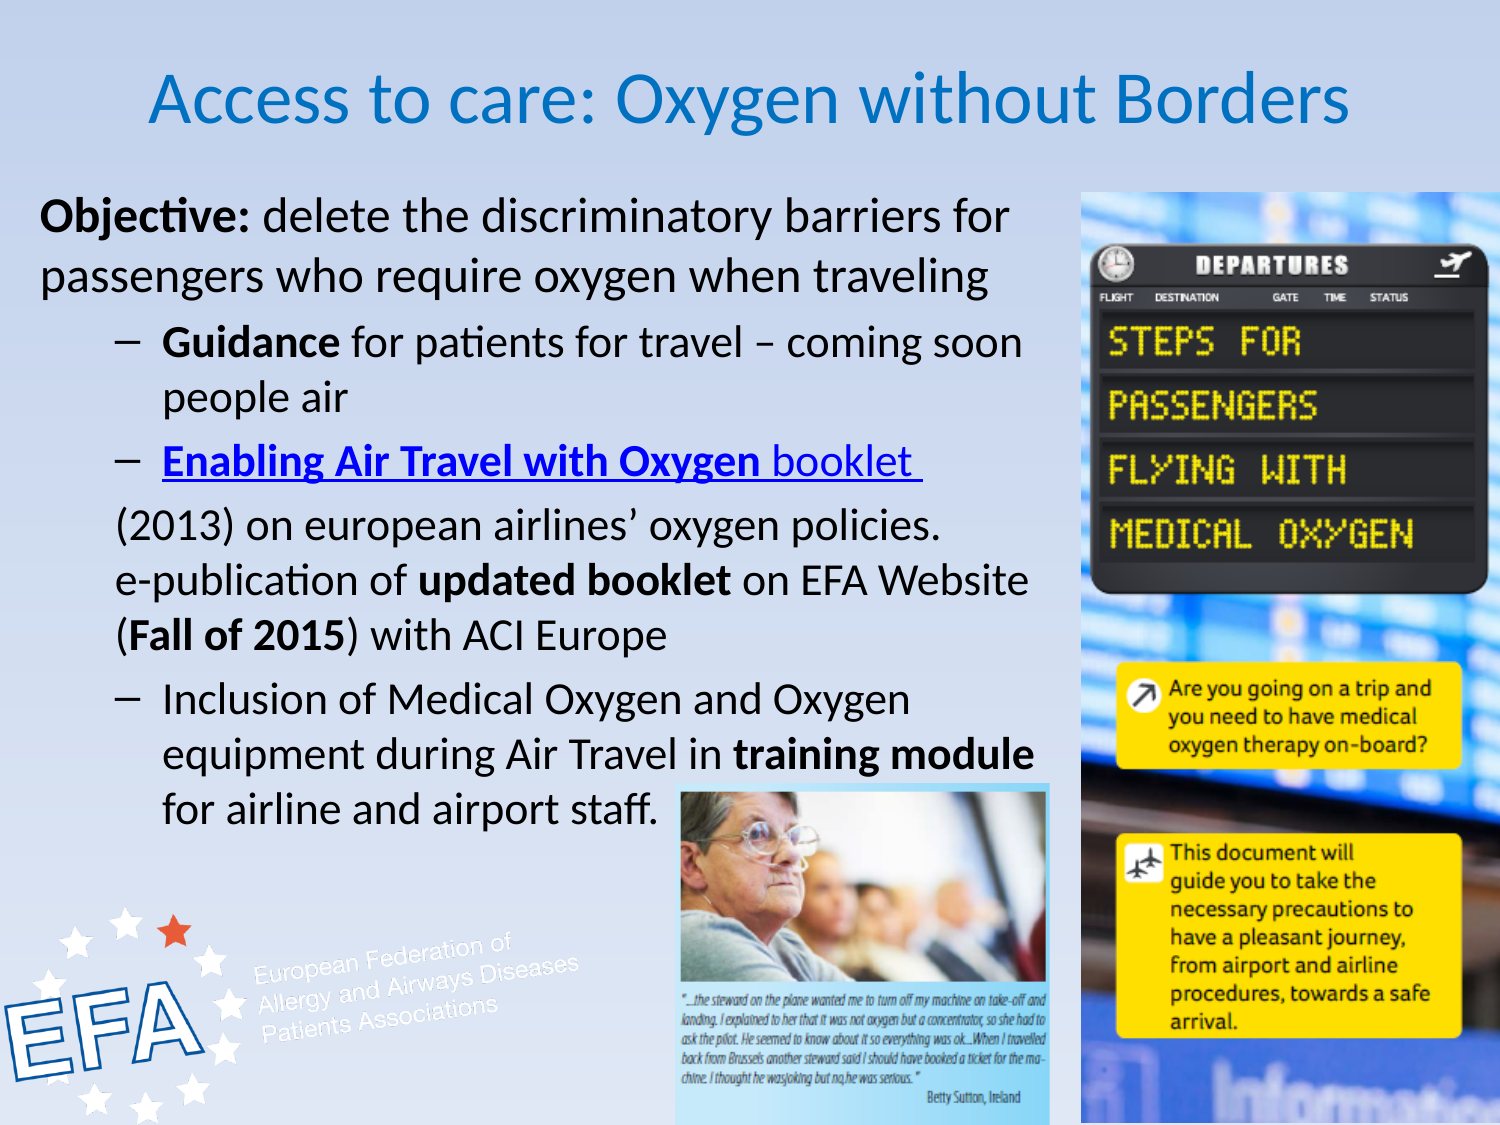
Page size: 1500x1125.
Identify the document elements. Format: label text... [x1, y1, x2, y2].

title Access to care: Oxygen without Borders [75, 0, 1425, 188]
picture [674, 783, 1050, 1125]
picture [0, 906, 579, 1125]
list Objective: delete the discriminatory barriers for passengers who require oxygen when traveling Guidance for patients for travel – coming soon people air Enabling Air Travel with Oxygen booklet (2013) on european airlines’ oxygen policies. e-publication of updated booklet on EFA Website (Fall of 2015) with ACI Europe Inclusion of Medical Oxygen and Oxygen equipment during Air Travel in training module for airline and airport staff. [25, 174, 1101, 1069]
picture [1080, 192, 1500, 1123]
